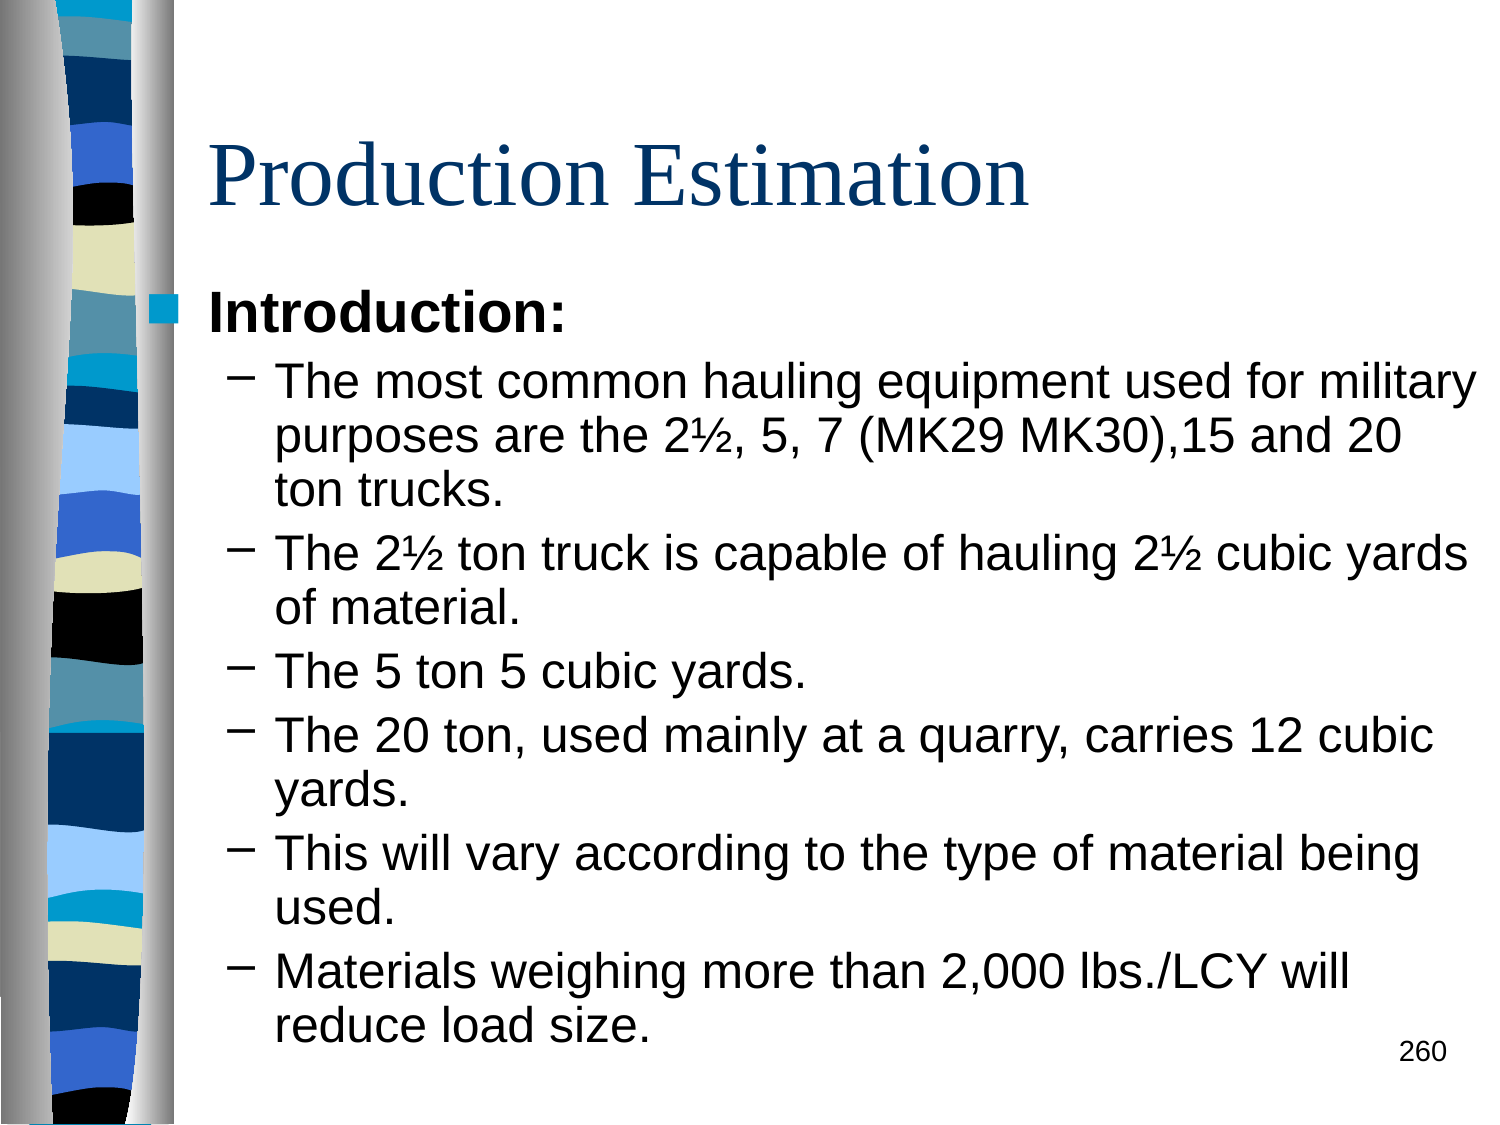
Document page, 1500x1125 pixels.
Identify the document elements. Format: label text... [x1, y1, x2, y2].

list Introduction: The most common hauling equipment used for military purposes are the 2½, 5, 7 (MK29 MK30),15 and 20 ton trucks. The 2½ ton truck is capable of hauling 2½ cubic yards of material. The 5 ton 5 cubic yards. The 20 ton, used mainly at a quarry, carries 12 cubic yards. This will vary according to the type of material being used. Materials weighing more than 2,000 lbs./LCY will reduce load size. [137, 274, 1500, 1125]
title Production Estimation [192, 74, 1468, 263]
slide_number 260 [1149, 1024, 1463, 1101]
